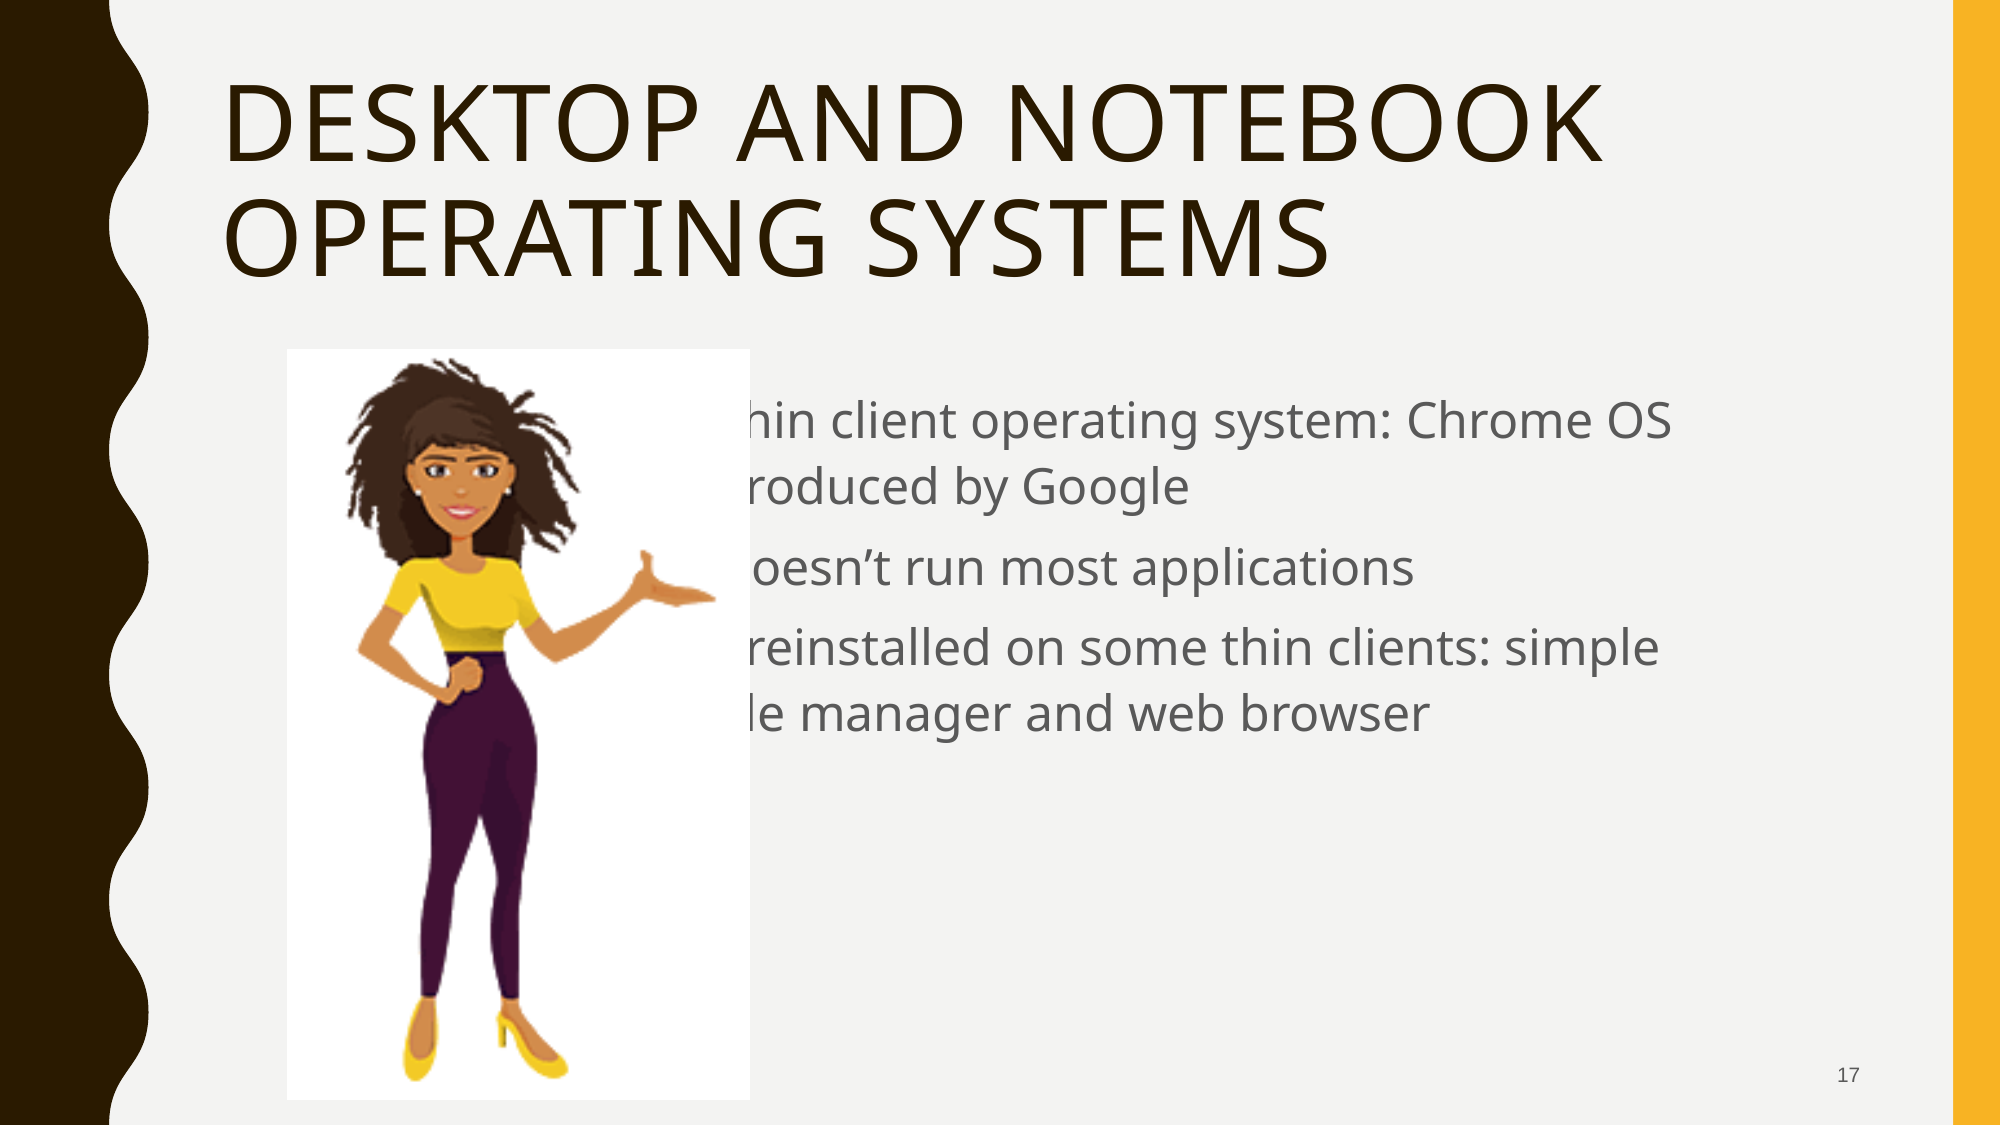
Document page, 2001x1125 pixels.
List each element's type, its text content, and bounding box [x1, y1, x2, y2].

list Thin client operating system: Chrome OS produced by Google Doesn’t run most applications Preinstalled on some thin clients: simple file manager and web browser [750, 375, 1700, 965]
picture [287, 349, 750, 1100]
title Desktop and Notebook Operating Systems [205, 62, 1875, 308]
slide_number 17 [1412, 1045, 1875, 1103]
